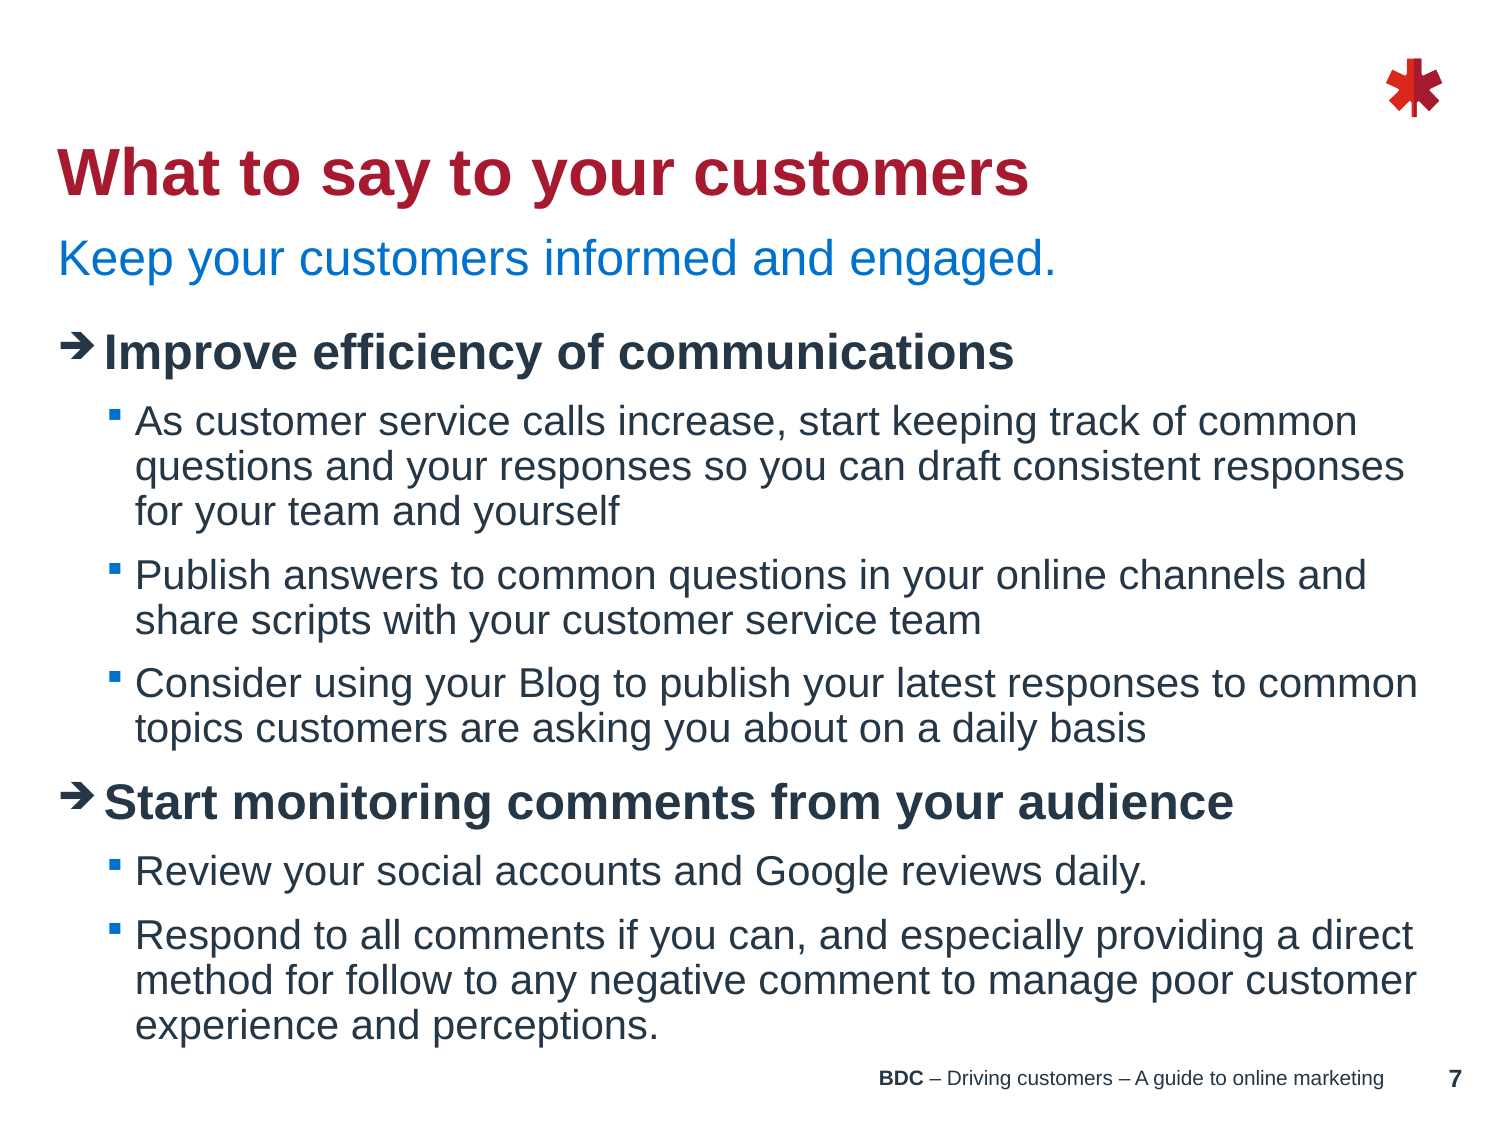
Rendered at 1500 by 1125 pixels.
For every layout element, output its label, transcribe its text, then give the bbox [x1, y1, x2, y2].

title What to say to your customers [57, 61, 1328, 210]
list Improve efficiency of communications As customer service calls increase, start keeping track of common questions and your responses so you can draft consistent responses for your team and yourself Publish answers to common questions in your online channels and share scripts with your customer service team Consider using your Blog to publish your latest responses to common topics customers are asking you about on a daily basis Start monitoring comments from your audience Review your social accounts and Google reviews daily. Respond to all comments if you can, and especially providing a direct method for follow to any negative comment to manage poor customer experience and perceptions. [57, 326, 1442, 1009]
list Keep your customers informed and engaged. [57, 231, 1440, 307]
